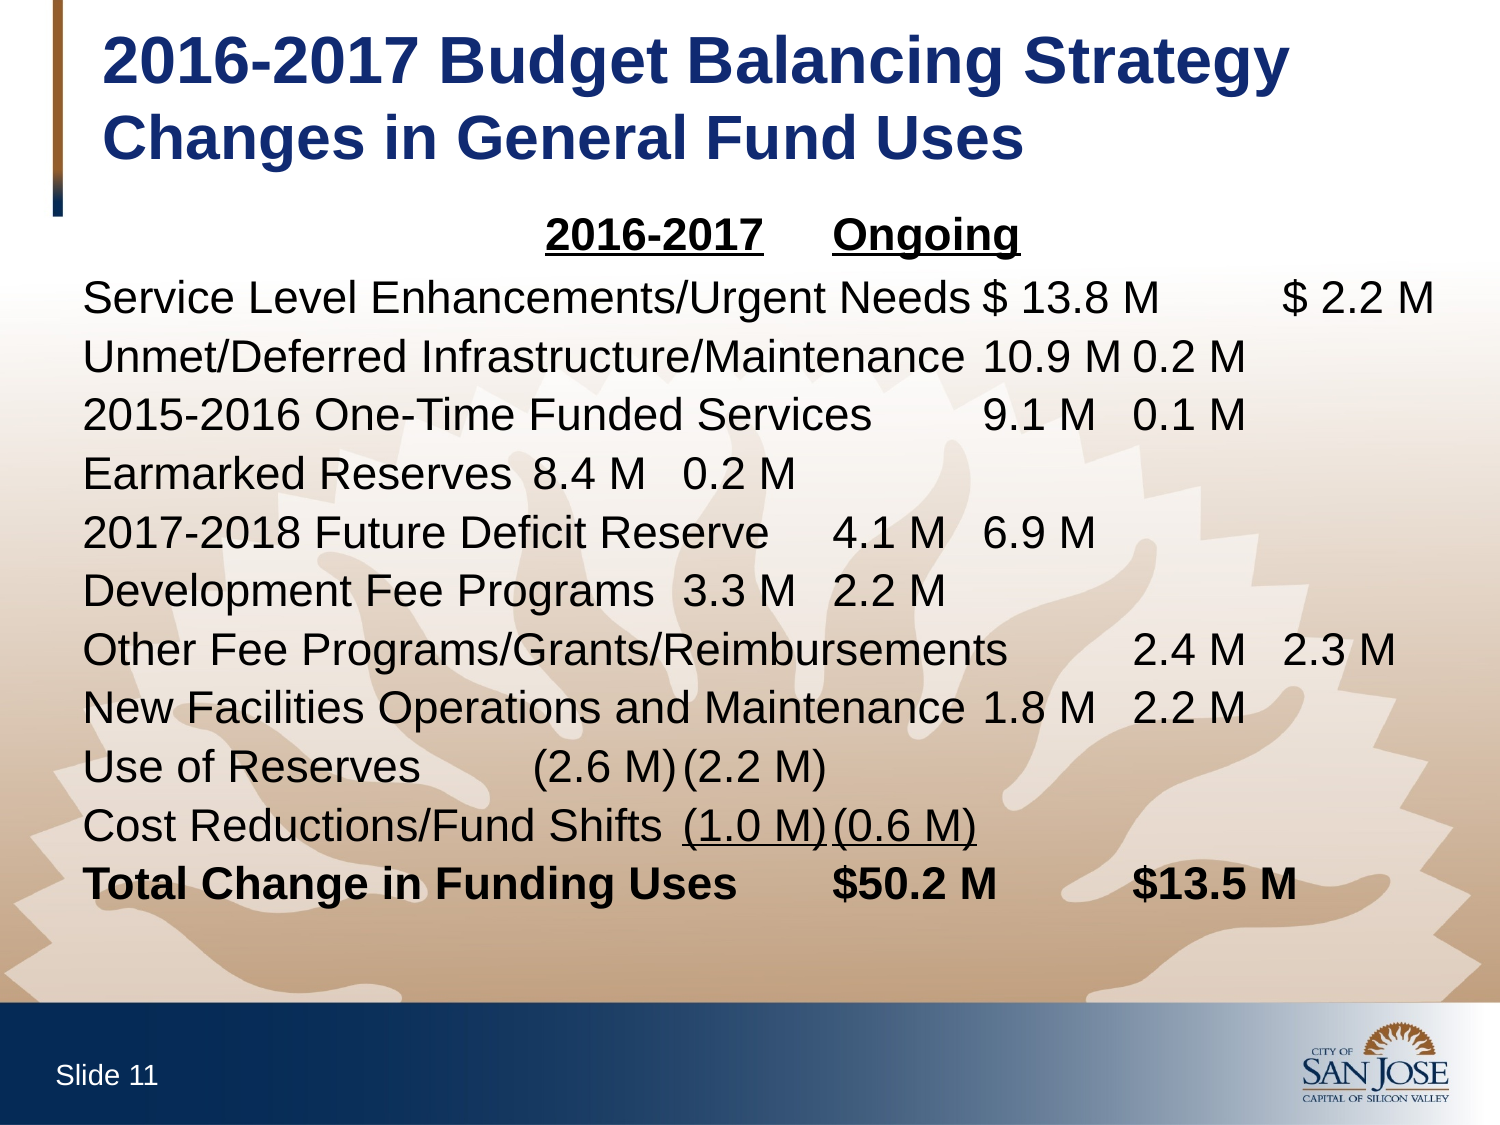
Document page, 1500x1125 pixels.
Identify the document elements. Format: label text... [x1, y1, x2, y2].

picture [0, 0, 1500, 1125]
text_box Slide 10 [40, 1048, 391, 1125]
list 2016-2017 Ongoing Service Level Enhancements/Urgent Needs $ 13.8 M $ 2.2 M Unmet/Deferred Infrastructure/Maintenance 10.9 M 0.2 M 2015-2016 One-Time Funded Services 9.1 M 0.1 M Earmarked Reserves 8.4 M 0.2 M 2017-2018 Future Deficit Reserve 4.1 M 6.9 M Development Fee Programs 3.3 M 2.2 M Other Fee Programs/Grants/Reimbursements 2.4 M 2.3 M New Facilities Operations and Maintenance 1.8 M 2.2 M Use of Reserves (2.6 M) (2.2 M) Cost Reductions/Fund Shifts (1.0 M) (0.6 M) Total Change in Funding Uses $50.2 M $13.5 M [67, 185, 1454, 943]
title 2016-2017 Budget Balancing Strategy Changes in General Fund Uses [87, 38, 1488, 151]
